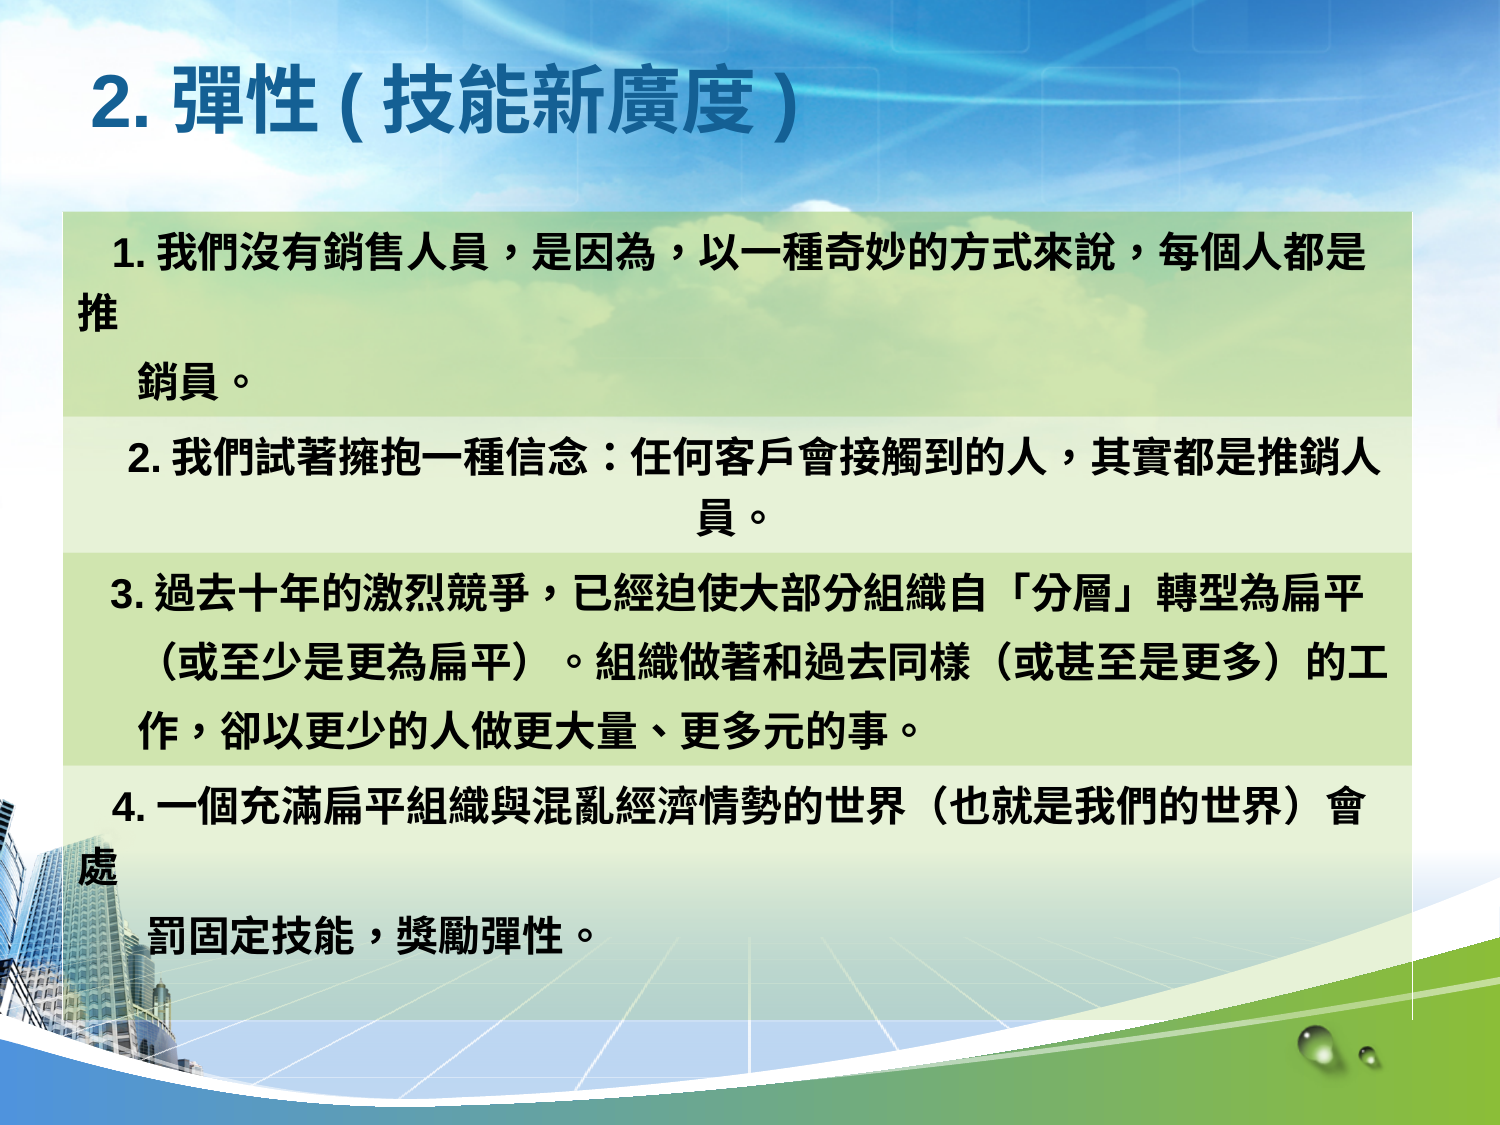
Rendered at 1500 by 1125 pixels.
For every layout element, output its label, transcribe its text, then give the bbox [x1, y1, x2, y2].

table_cell 4.一個充滿扁平組織與混亂經濟情勢的世界（也就是我們的世界）會處 罰固定技能，獎勵彈性。 [63, 766, 1412, 1020]
picture [0, 996, 164, 1066]
table_cell 3.過去十年的激烈競爭，已經迫使大部分組織自「分層」轉型為扁平 （或至少是更為扁平）。組織做著和過去同樣（或甚至是更多）的工 作，卻以更少的人做更大量、更多元的事。 [63, 553, 1412, 766]
title 2.彈性(技能新廣度) [75, 35, 1425, 160]
picture [0, 0, 1500, 1019]
table_header 1.我們沒有銷售人員，是因為，以一種奇妙的方式來說，每個人都是推 銷員。 [63, 212, 1412, 417]
table_cell 2.我們試著擁抱一種信念：任何客戶會接觸到的人，其實都是推銷人員。 [63, 417, 1412, 553]
picture [65, 1020, 1043, 1099]
